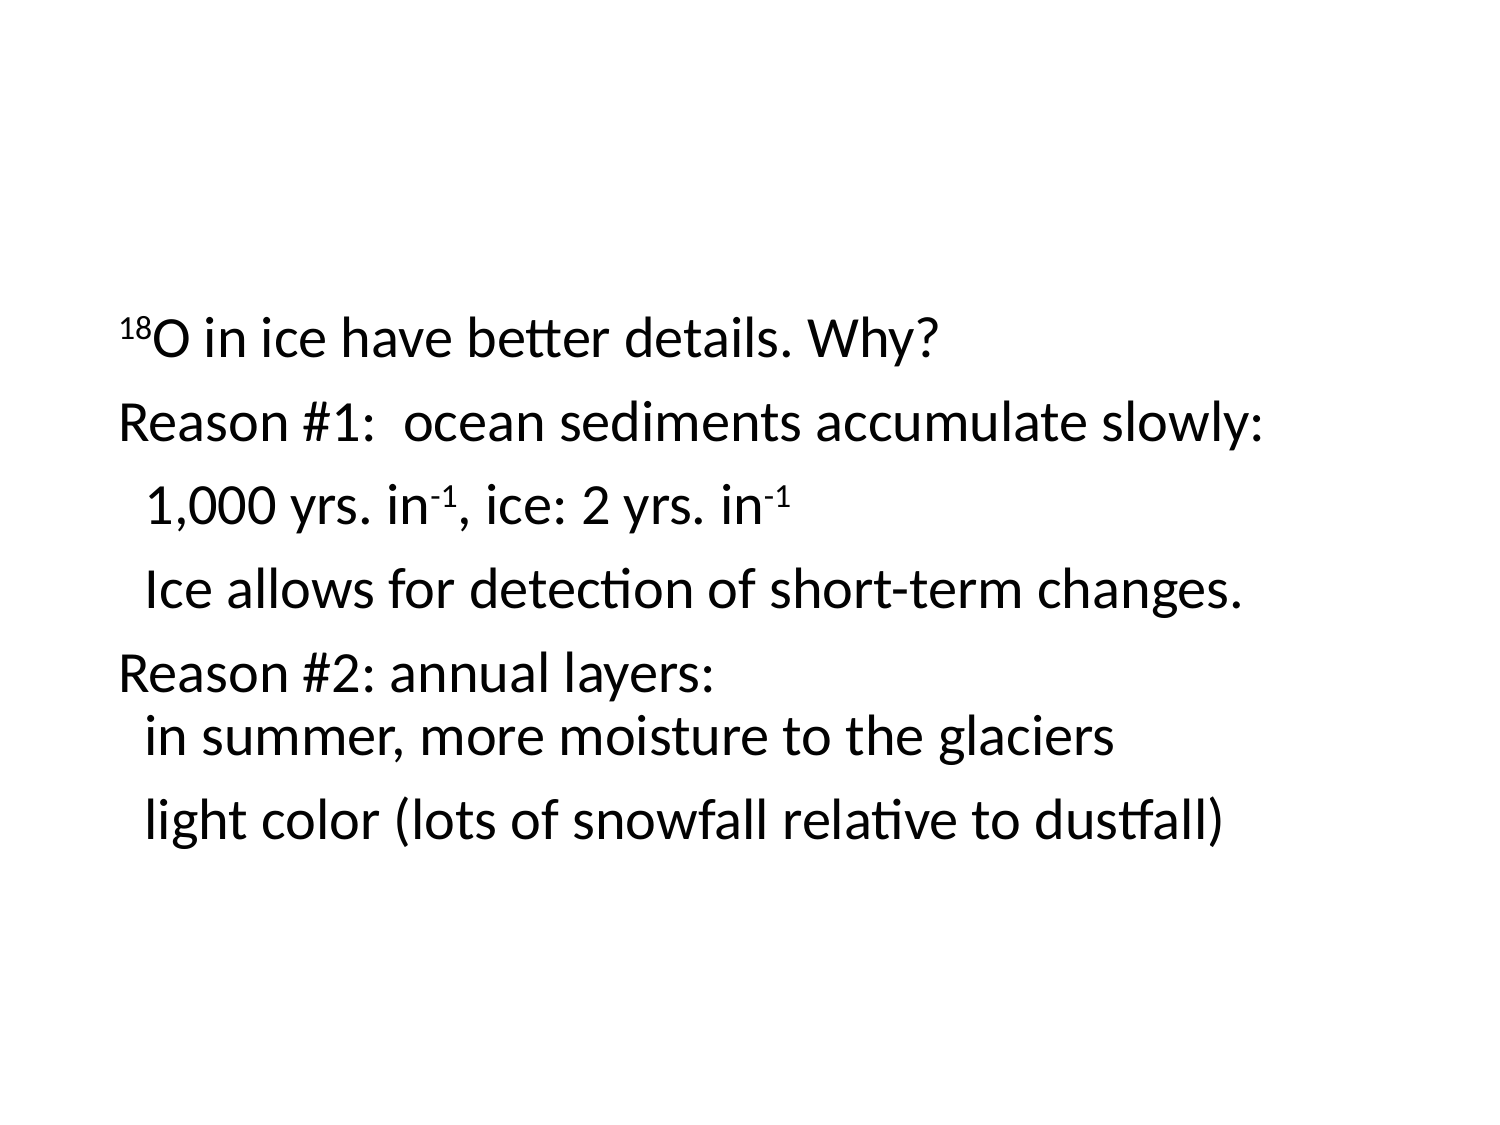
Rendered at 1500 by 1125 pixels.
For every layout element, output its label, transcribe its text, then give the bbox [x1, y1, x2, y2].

list 18O in ice have better details. Why? Reason #1: ocean sediments accumulate slowly: 1,000 yrs. in-1, ice: 2 yrs. in-1 Ice allows for detection of short-term changes. Reason #2: annual layers: in summer, more moisture to the glaciers light color (lots of snowfall relative to dustfall) [103, 299, 1397, 1014]
